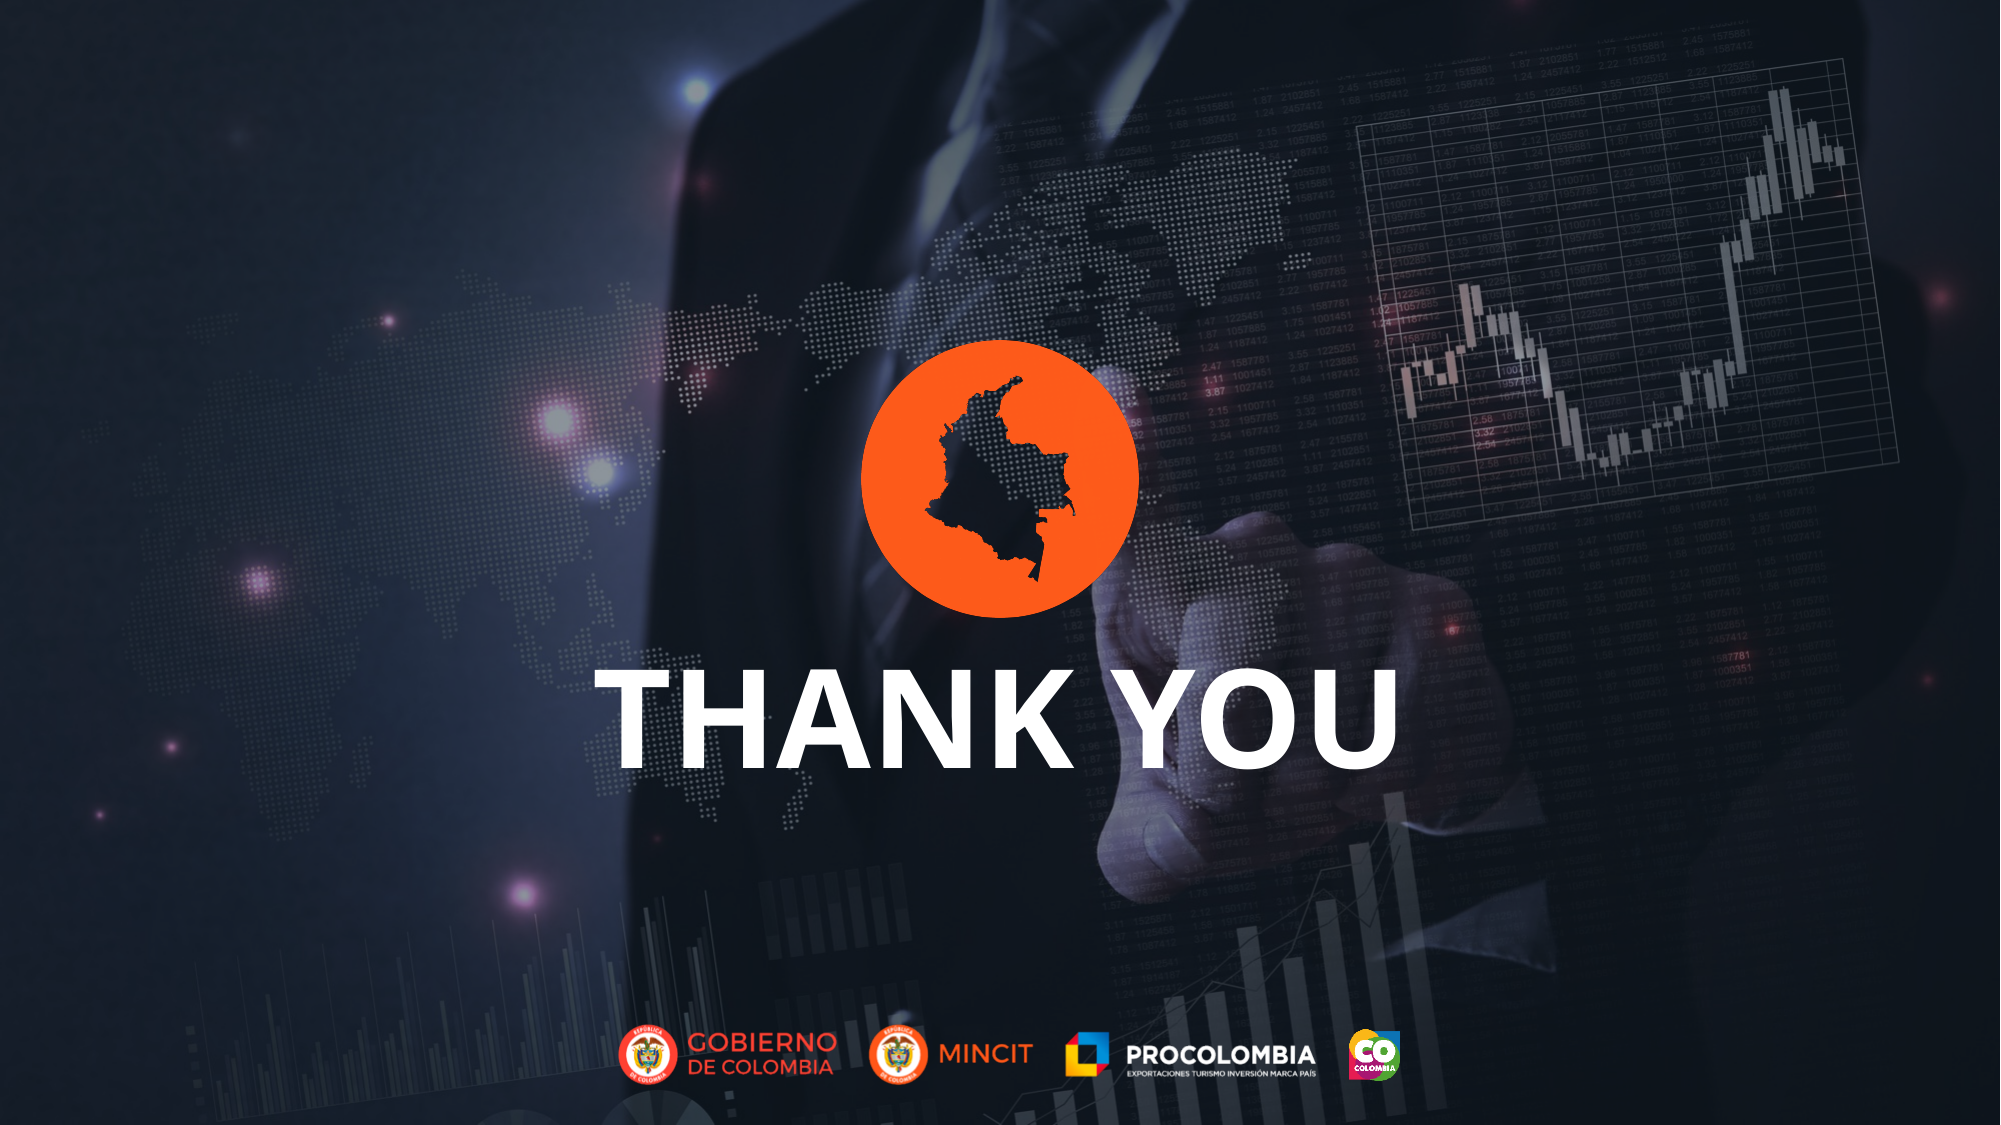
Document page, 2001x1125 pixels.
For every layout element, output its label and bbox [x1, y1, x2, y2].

text_box [600, 1018, 1400, 1092]
picture [0, 0, 2000, 1125]
